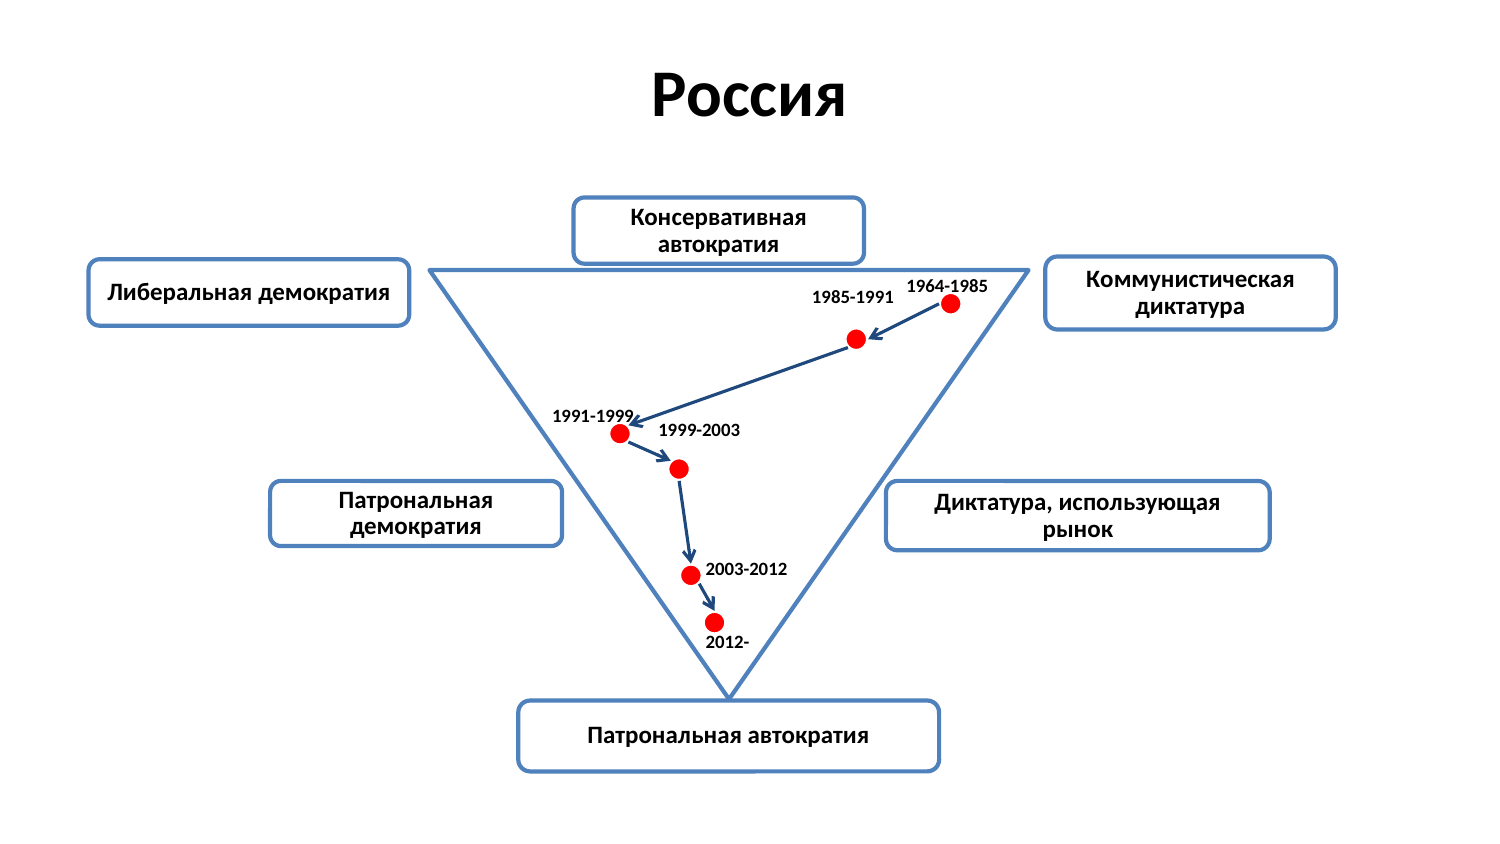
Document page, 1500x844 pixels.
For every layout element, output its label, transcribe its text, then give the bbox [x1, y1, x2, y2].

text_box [628, 441, 671, 461]
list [52, 185, 1438, 844]
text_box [628, 347, 849, 426]
title Россия [0, 32, 1500, 147]
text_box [867, 303, 940, 340]
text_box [699, 583, 715, 612]
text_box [678, 480, 692, 564]
